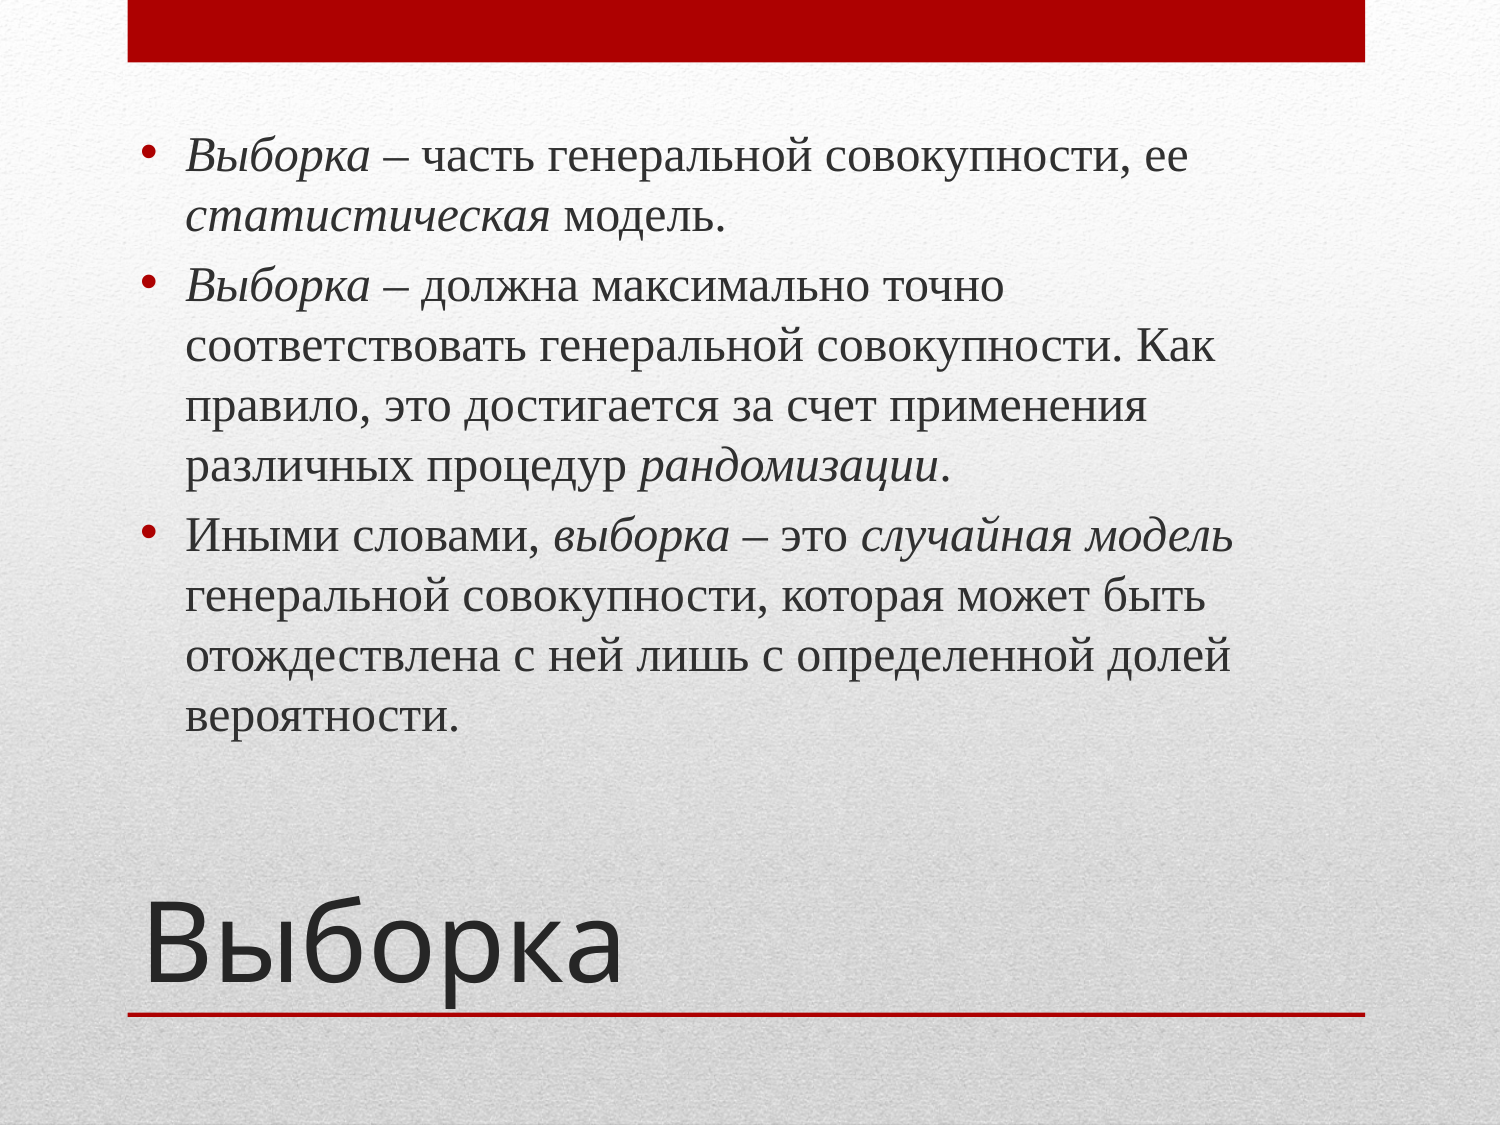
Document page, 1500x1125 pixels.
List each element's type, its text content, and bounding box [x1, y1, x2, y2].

list Выборка – часть генеральной совокупности, ее статистическая модель. Выборка – должна максимально точно соответствовать генеральной совокупности. Как правило, это достигается за счет применения различных процедур рандомизации. Иными словами, выборка – это случайная модель генеральной совокупности, которая может быть отождествлена с ней лишь с определенной долей вероятности. [125, 112, 1363, 750]
title Выборка [125, 750, 1238, 1013]
